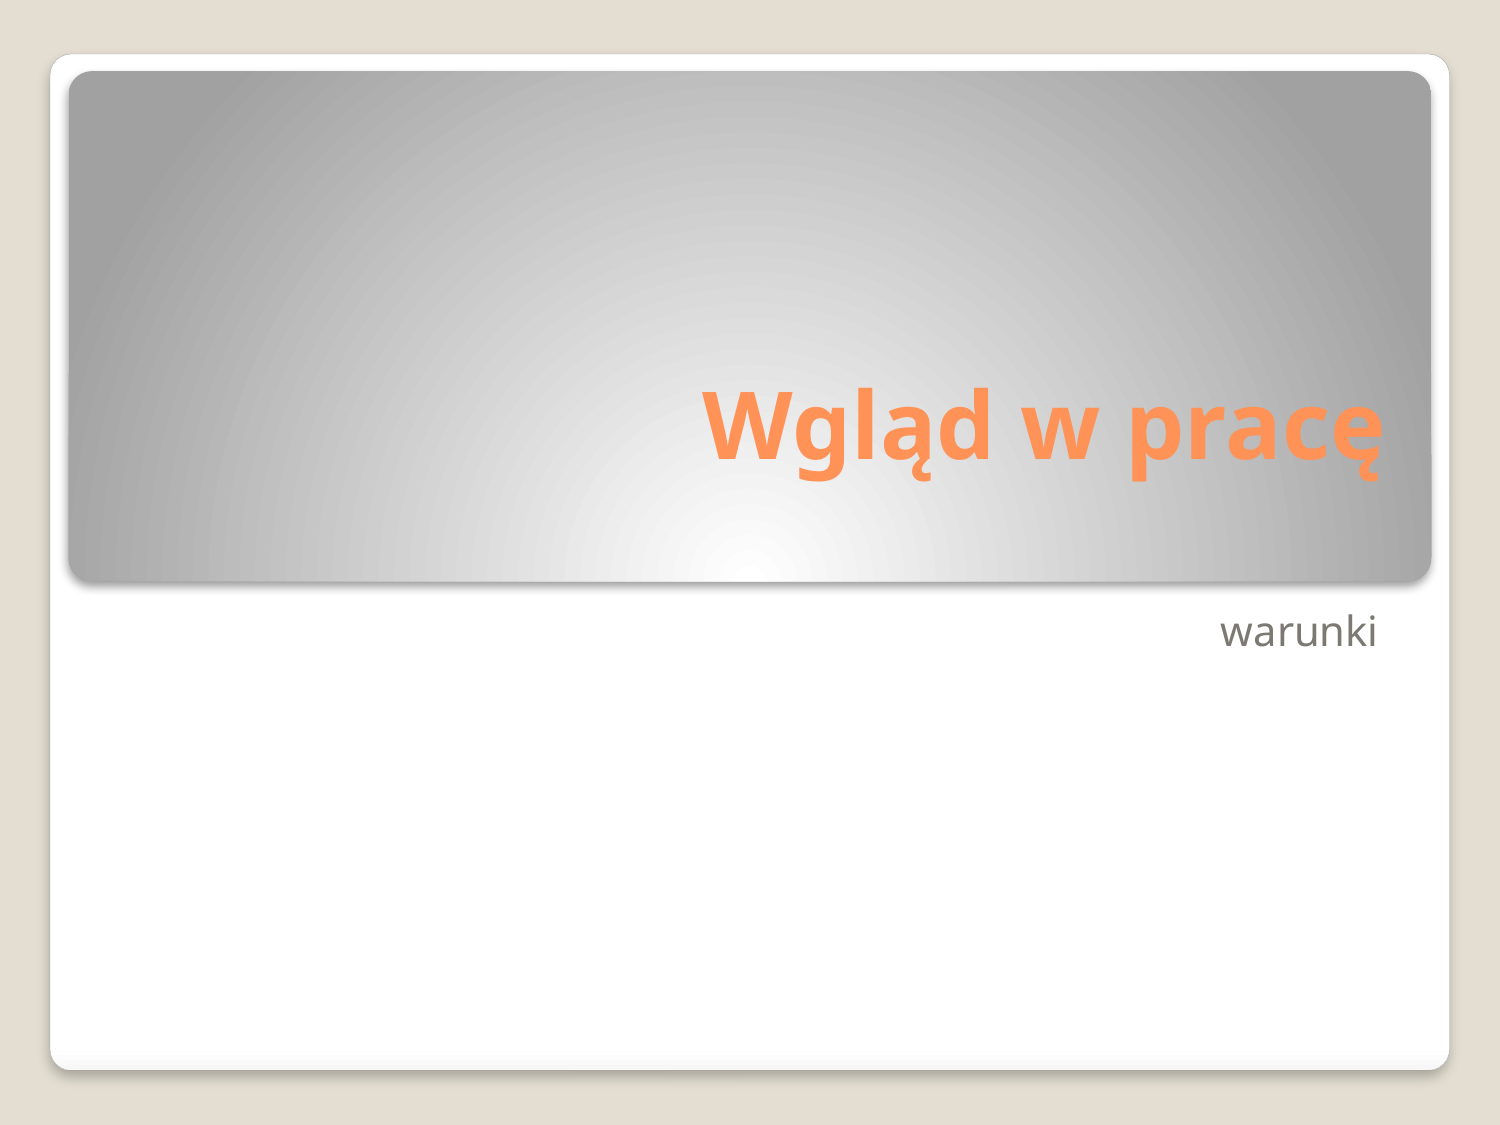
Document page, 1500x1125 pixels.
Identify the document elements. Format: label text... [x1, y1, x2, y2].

title Wgląd w pracę [118, 298, 1394, 599]
subtitle warunki [118, 604, 1394, 755]
